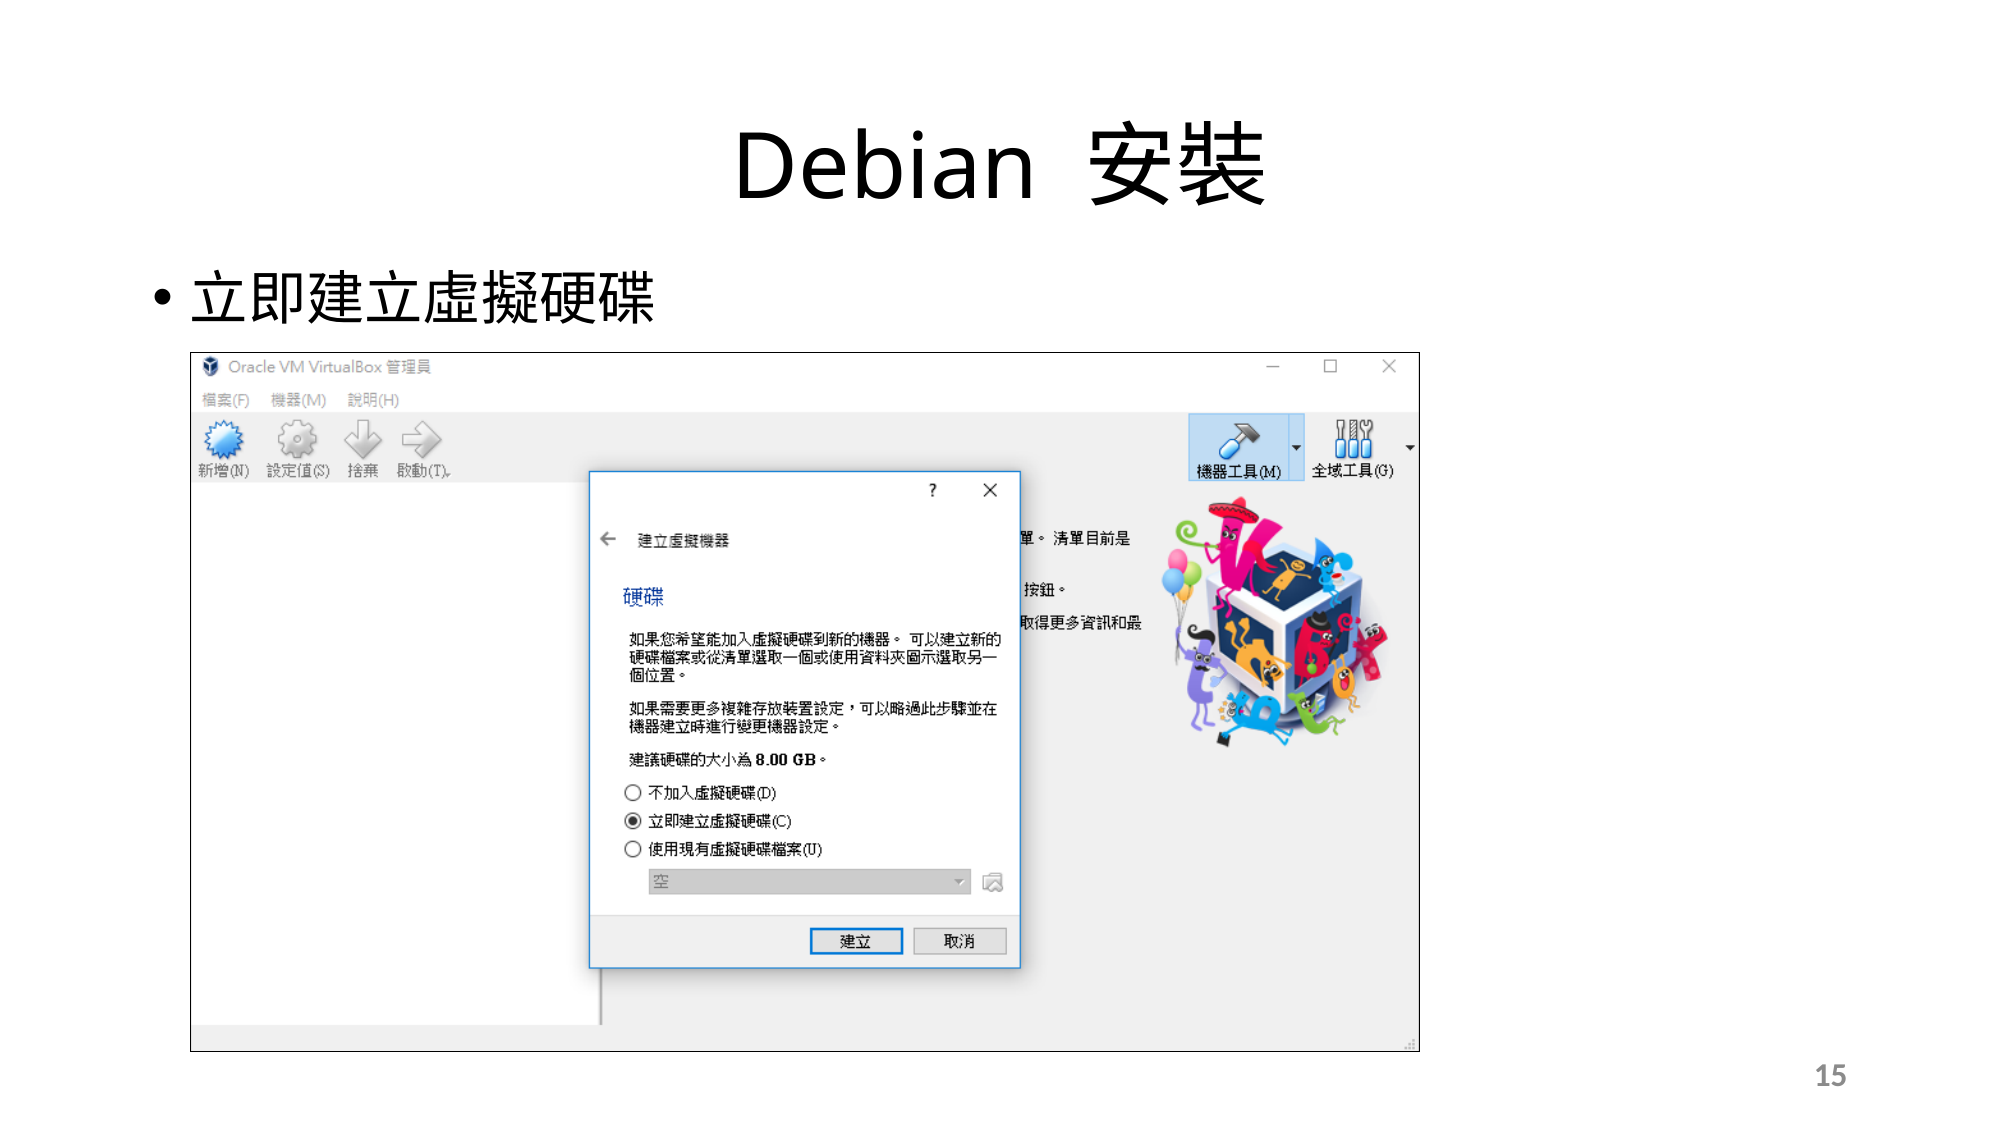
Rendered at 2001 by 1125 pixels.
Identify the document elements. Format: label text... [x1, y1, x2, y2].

slide_number 15 [1412, 1042, 1863, 1103]
title Debian 安裝 [137, 59, 1863, 261]
list 立即建立虛擬硬碟 [137, 261, 1863, 976]
picture [190, 352, 1420, 1052]
